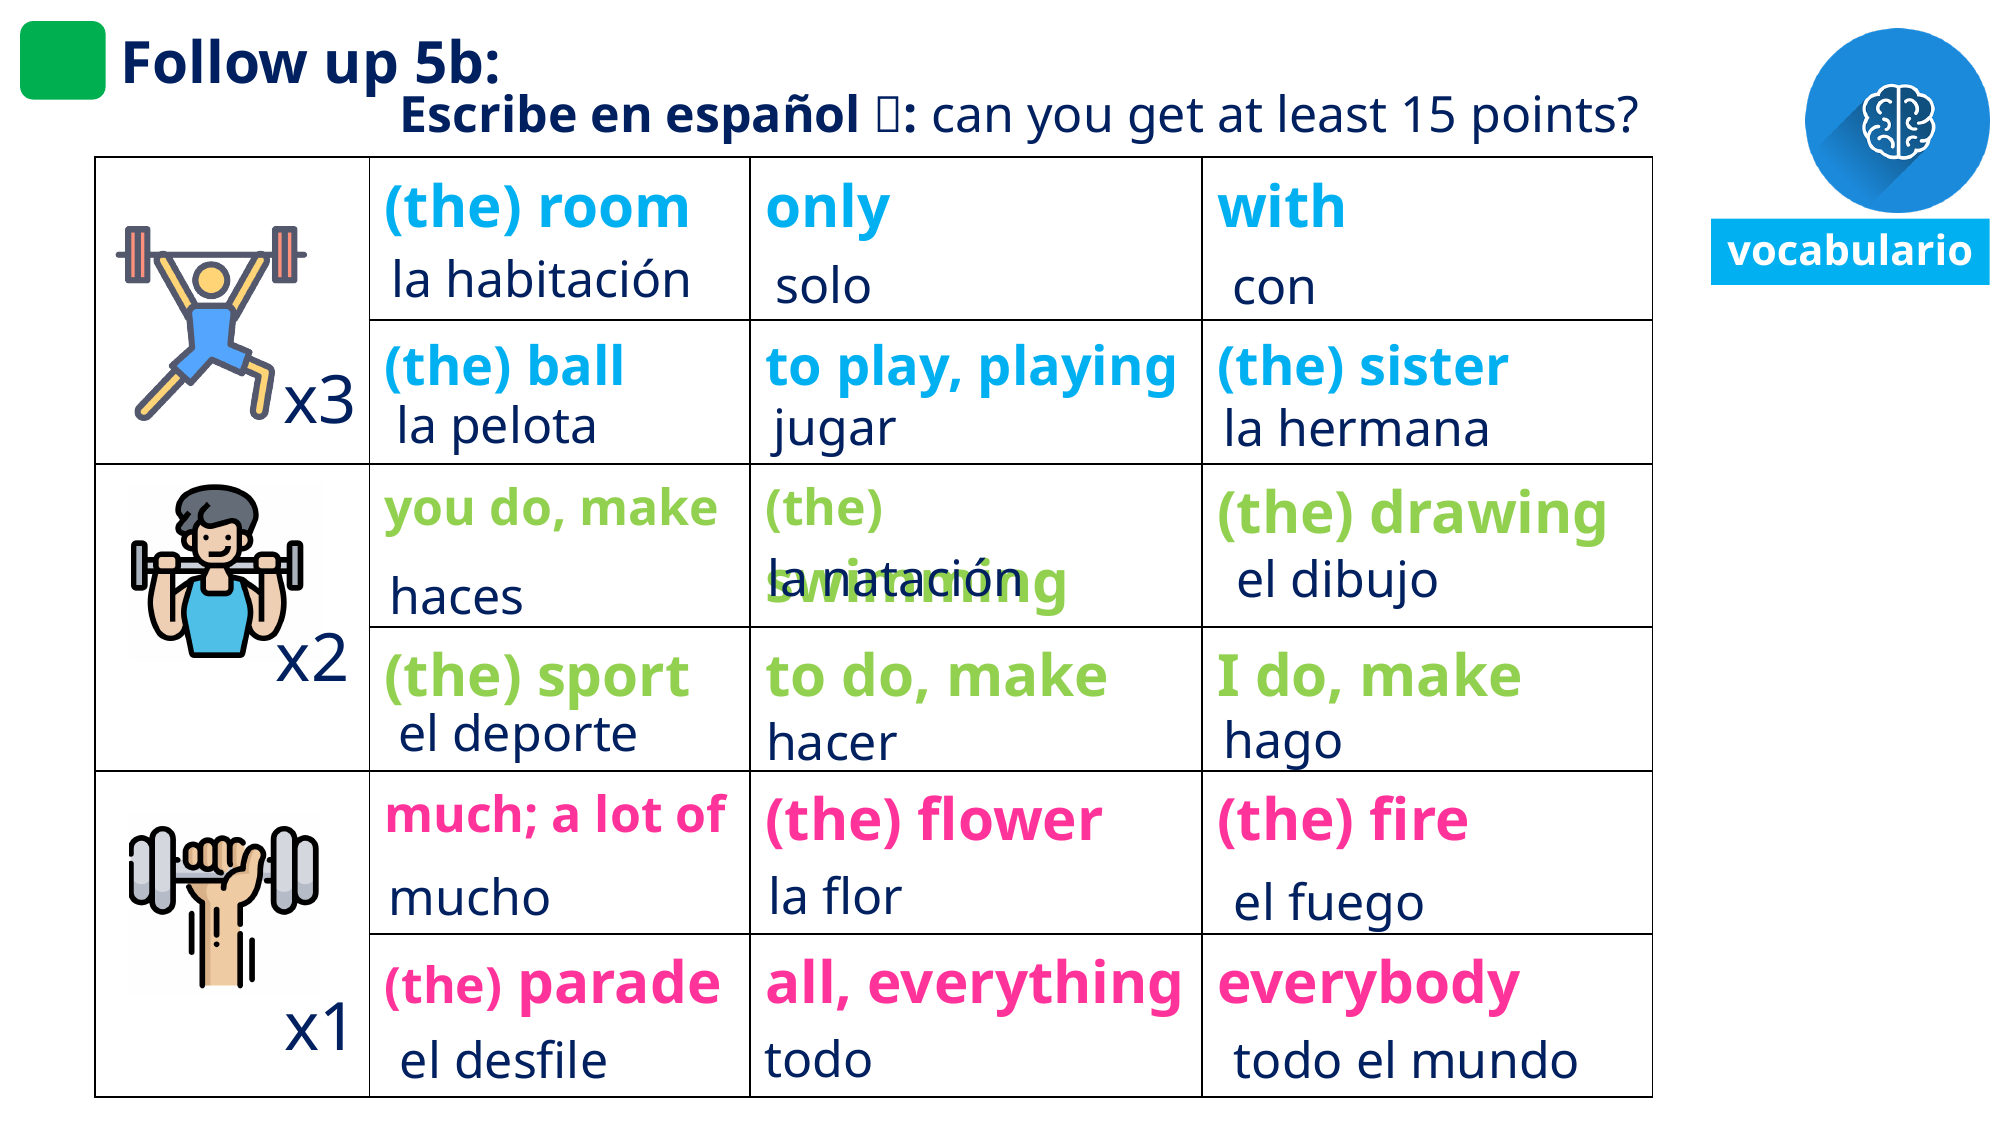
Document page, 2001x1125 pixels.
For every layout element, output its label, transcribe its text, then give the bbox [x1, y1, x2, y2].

text_box la natación [752, 539, 1147, 615]
text_box vocabulario [1711, 218, 1990, 285]
picture [1805, 28, 1990, 213]
table_header [96, 158, 369, 463]
text_box el deporte [383, 694, 747, 769]
table_cell [96, 465, 369, 770]
text_box el desfile [385, 1020, 748, 1096]
table_cell (the) drawing [1203, 465, 1652, 626]
table_cell (the) sport [370, 628, 749, 770]
table_cell (the) swimming [751, 465, 1201, 626]
table_cell much; a lot of [370, 772, 749, 933]
table_cell [96, 772, 369, 1096]
table_header only [751, 158, 1201, 319]
table_header with [1203, 158, 1652, 319]
table_cell (the) sister [1203, 321, 1652, 463]
text_box Escribe en español 📝: can you get at least 15 points? [385, 74, 1748, 150]
table_cell to do, make [751, 628, 1201, 770]
text_box la hermana [1209, 388, 1622, 464]
text_box mucho [374, 857, 716, 933]
table_cell (the) ball [370, 321, 749, 463]
text_box hago [1209, 701, 1622, 776]
picture [113, 226, 309, 422]
text_box todo [749, 1020, 1198, 1096]
table_cell all, everything [751, 935, 1201, 1096]
text_box la pelota [381, 385, 745, 461]
text_box el fuego [1219, 862, 1633, 938]
title Follow up 5b: [105, 14, 576, 110]
text_box con [1217, 246, 1631, 322]
table_header (the) room [370, 158, 749, 319]
text_box todo el mundo [1219, 1020, 1633, 1096]
table_cell (the) flower [751, 772, 1201, 933]
text_box la flor [753, 857, 1202, 932]
text_box el dibujo [1221, 539, 1635, 615]
text_box [20, 21, 106, 100]
text_box x3 [268, 349, 372, 445]
text_box jugar [759, 388, 1208, 464]
table_cell you do, make [370, 465, 749, 626]
text_box solo [761, 245, 1209, 321]
text_box hacer [751, 703, 1200, 778]
table_cell I do, make [1203, 628, 1652, 770]
text_box haces [374, 556, 738, 632]
table_cell (the) fire [1203, 772, 1652, 933]
text_box x2 [261, 606, 365, 702]
text_box x1 [269, 975, 373, 1071]
table_cell to play, playing [751, 321, 1201, 463]
table_cell everybody [1203, 935, 1652, 1096]
picture [129, 813, 320, 994]
text_box la habitación [376, 239, 740, 315]
picture [129, 483, 324, 662]
table_cell (the) parade [370, 935, 749, 1096]
